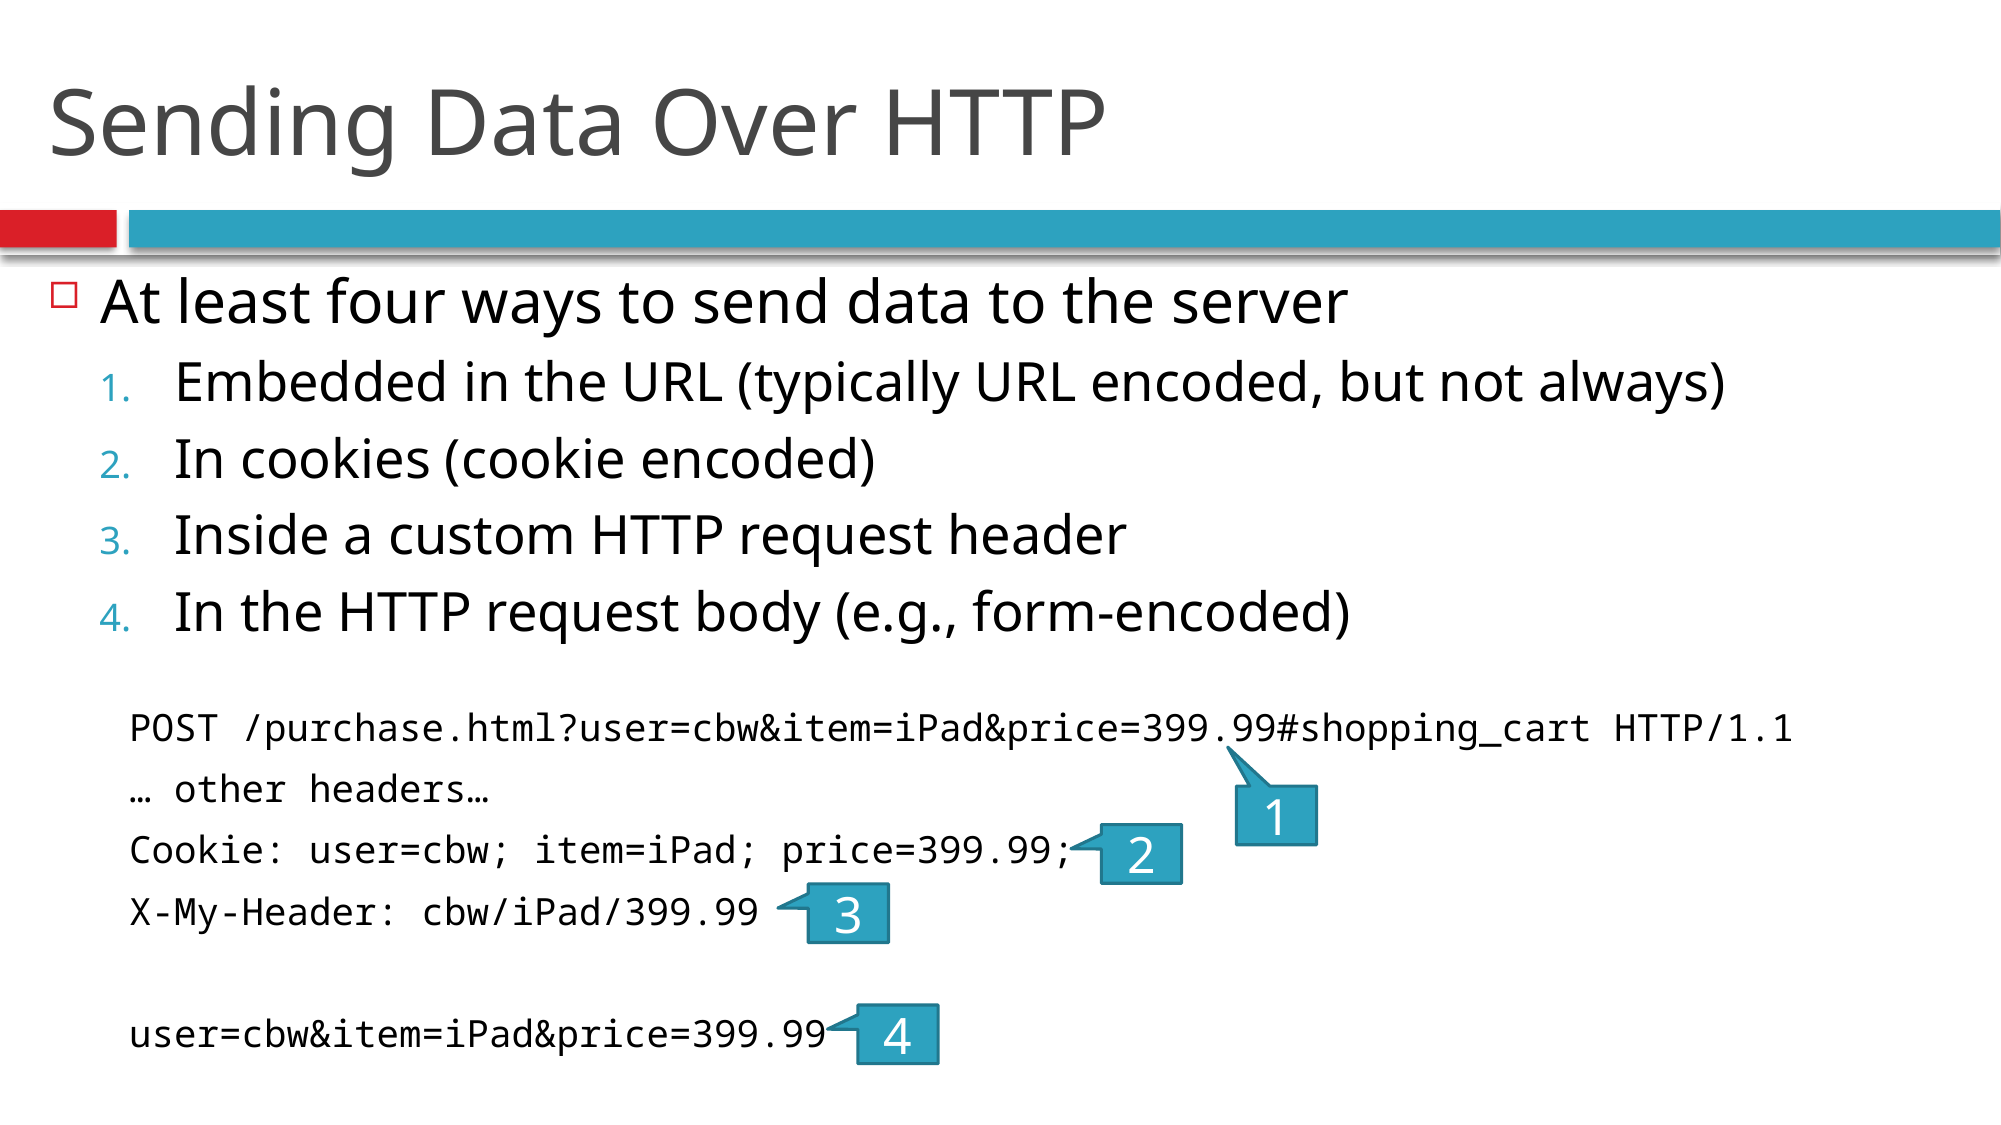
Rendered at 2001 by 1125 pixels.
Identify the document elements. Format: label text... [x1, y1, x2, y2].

text_box 2 [1069, 823, 1184, 885]
text_box 4 [825, 1003, 940, 1066]
text_box POST /purchase.html?user=cbw&item=iPad&price=399.99#shopping_cart HTTP/1.1 … other headers… Cookie: user=cbw; item=iPad; price=399.99; X-My-Header: cbw/iPad/399.99 user=cbw&item=iPad&price=399.99 [114, 701, 1909, 1125]
title Sending Data Over HTTP [33, 37, 1967, 200]
list At least four ways to send data to the server Embedded in the URL (typically URL encoded, but not always) In cookies (cookie encoded) Inside a custom HTTP request header In the HTTP request body (e.g., form-encoded) [33, 256, 1967, 689]
text_box 1 [1226, 745, 1319, 847]
text_box 3 [776, 882, 891, 945]
